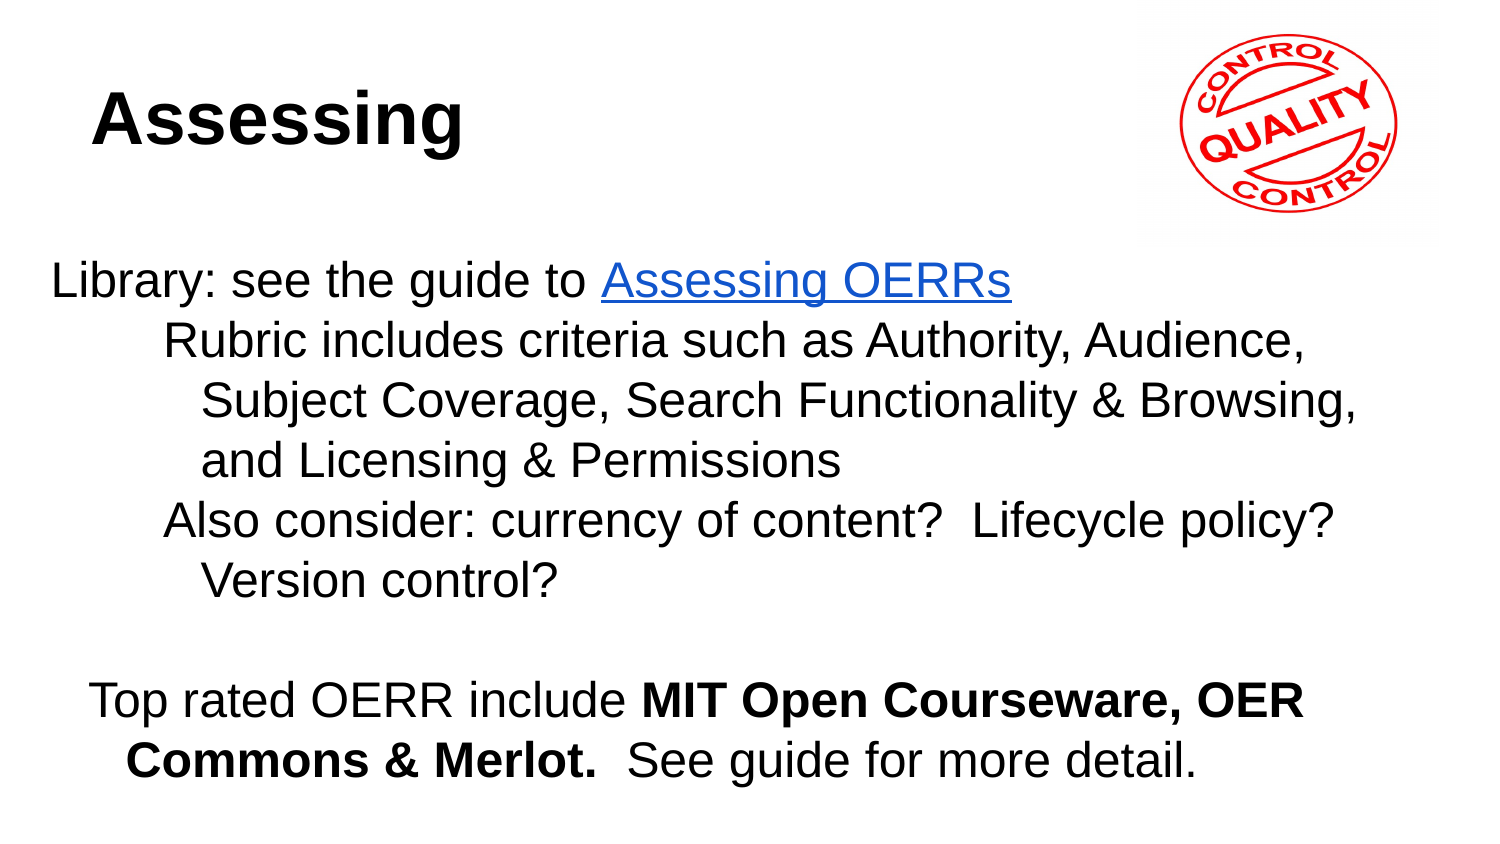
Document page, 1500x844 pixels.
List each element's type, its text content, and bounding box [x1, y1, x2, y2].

title Assessing [75, 33, 1132, 175]
picture [1137, 0, 1439, 247]
list Library: see the guide to Assessing OERRs Rubric includes criteria such as Authority, Audience, Subject Coverage, Search Functionality & Browsing, and Licensing & Permissions Also consider: currency of content? Lifecycle policy? Version control? Top rated OERR include MIT Open Courseware, OER Commons & Merlot. See guide for more detail. [35, 232, 1386, 844]
